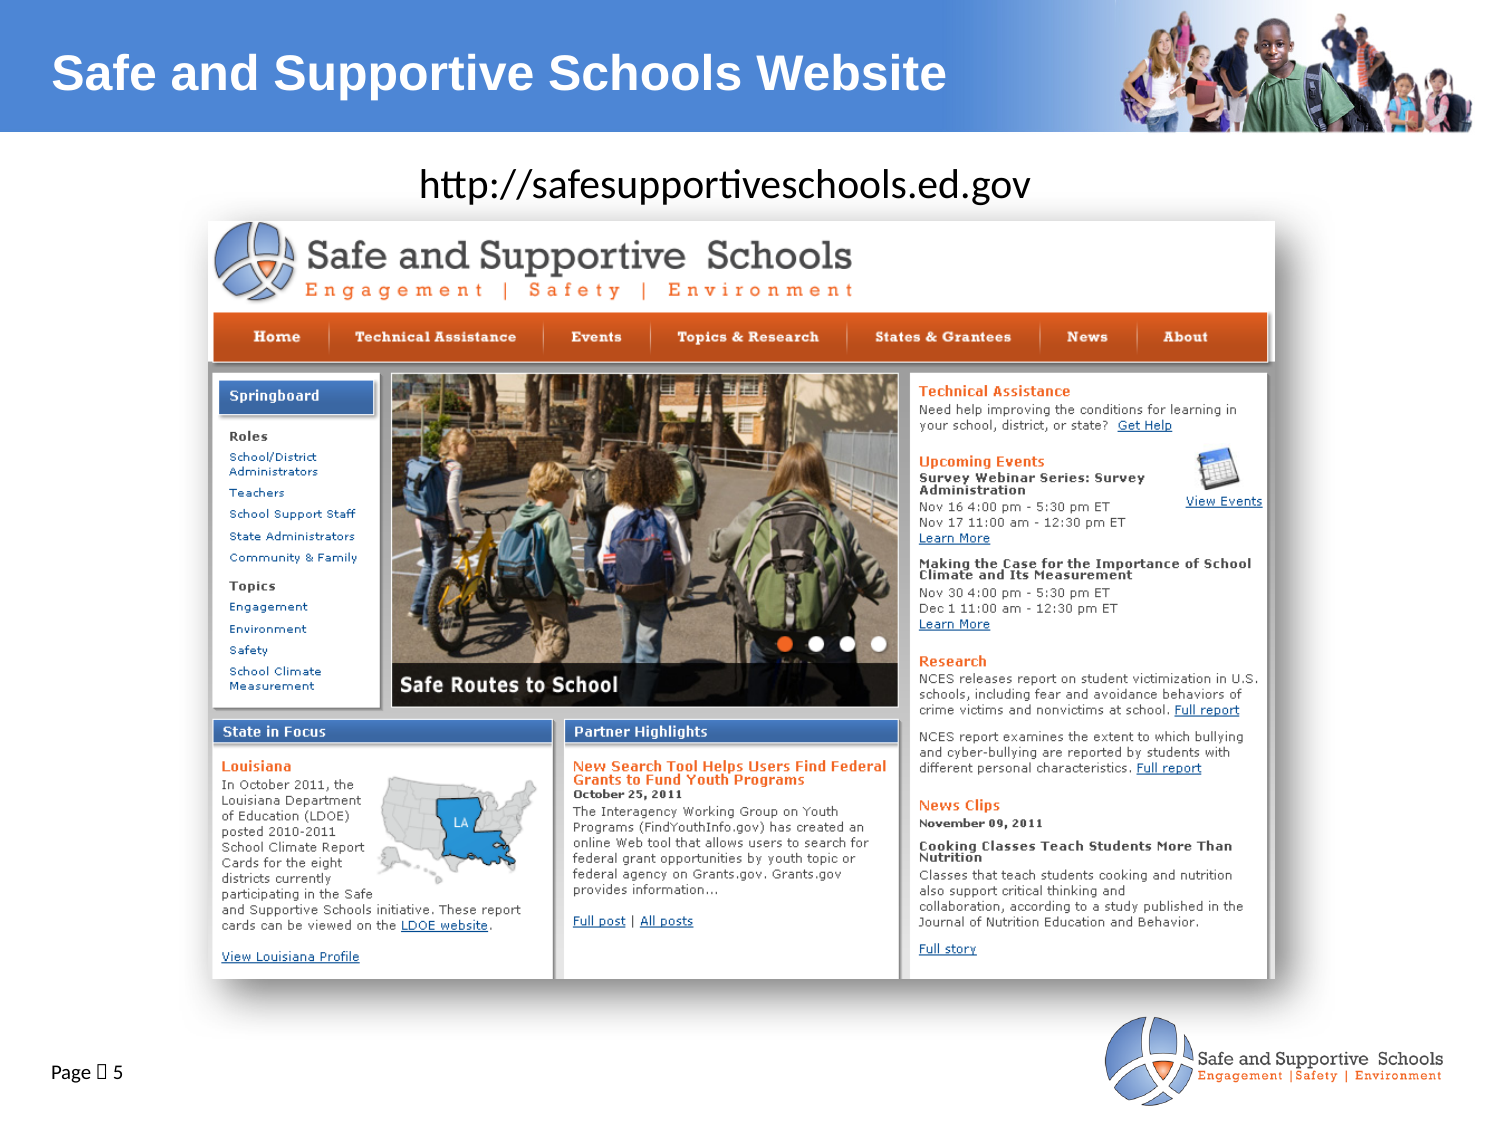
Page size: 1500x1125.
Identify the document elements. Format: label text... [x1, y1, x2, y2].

text_box http://safesupportiveschools.ed.gov [324, 149, 1125, 204]
title Safe and Supportive Schools Website [51, 23, 960, 123]
picture [0, 0, 1500, 1125]
footer Page  5 [35, 1051, 257, 1092]
